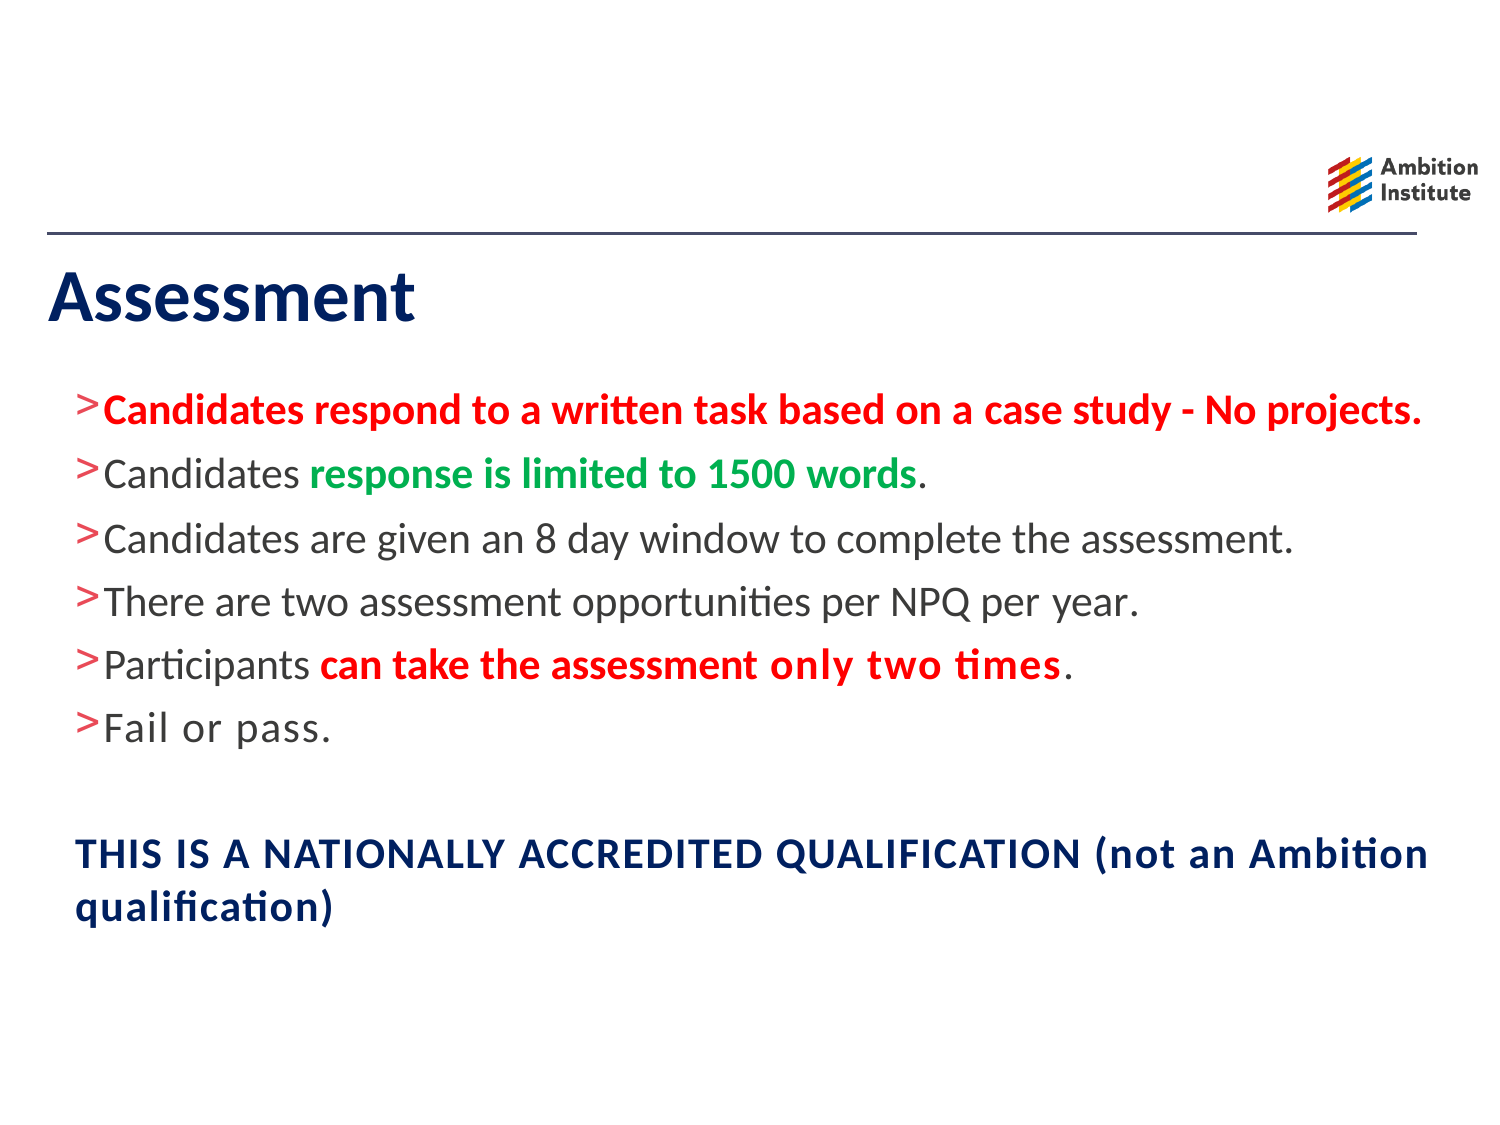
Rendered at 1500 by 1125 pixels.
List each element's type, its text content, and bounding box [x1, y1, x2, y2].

text_box Candidates respond to a written task based on a case study - No projects. Candidates response is limited to 1500 words. Candidates are given an 8 day window to complete the assessment. There are two assessment opportunities per NPQ per year. Participants can take the assessment only two times. Fail or pass. THIS IS A NATIONALLY ACCREDITED QUALIFICATION (not an Ambition qualification) [73, 368, 1435, 930]
title Assessment [46, 244, 418, 435]
text_box [1306, 135, 1500, 235]
